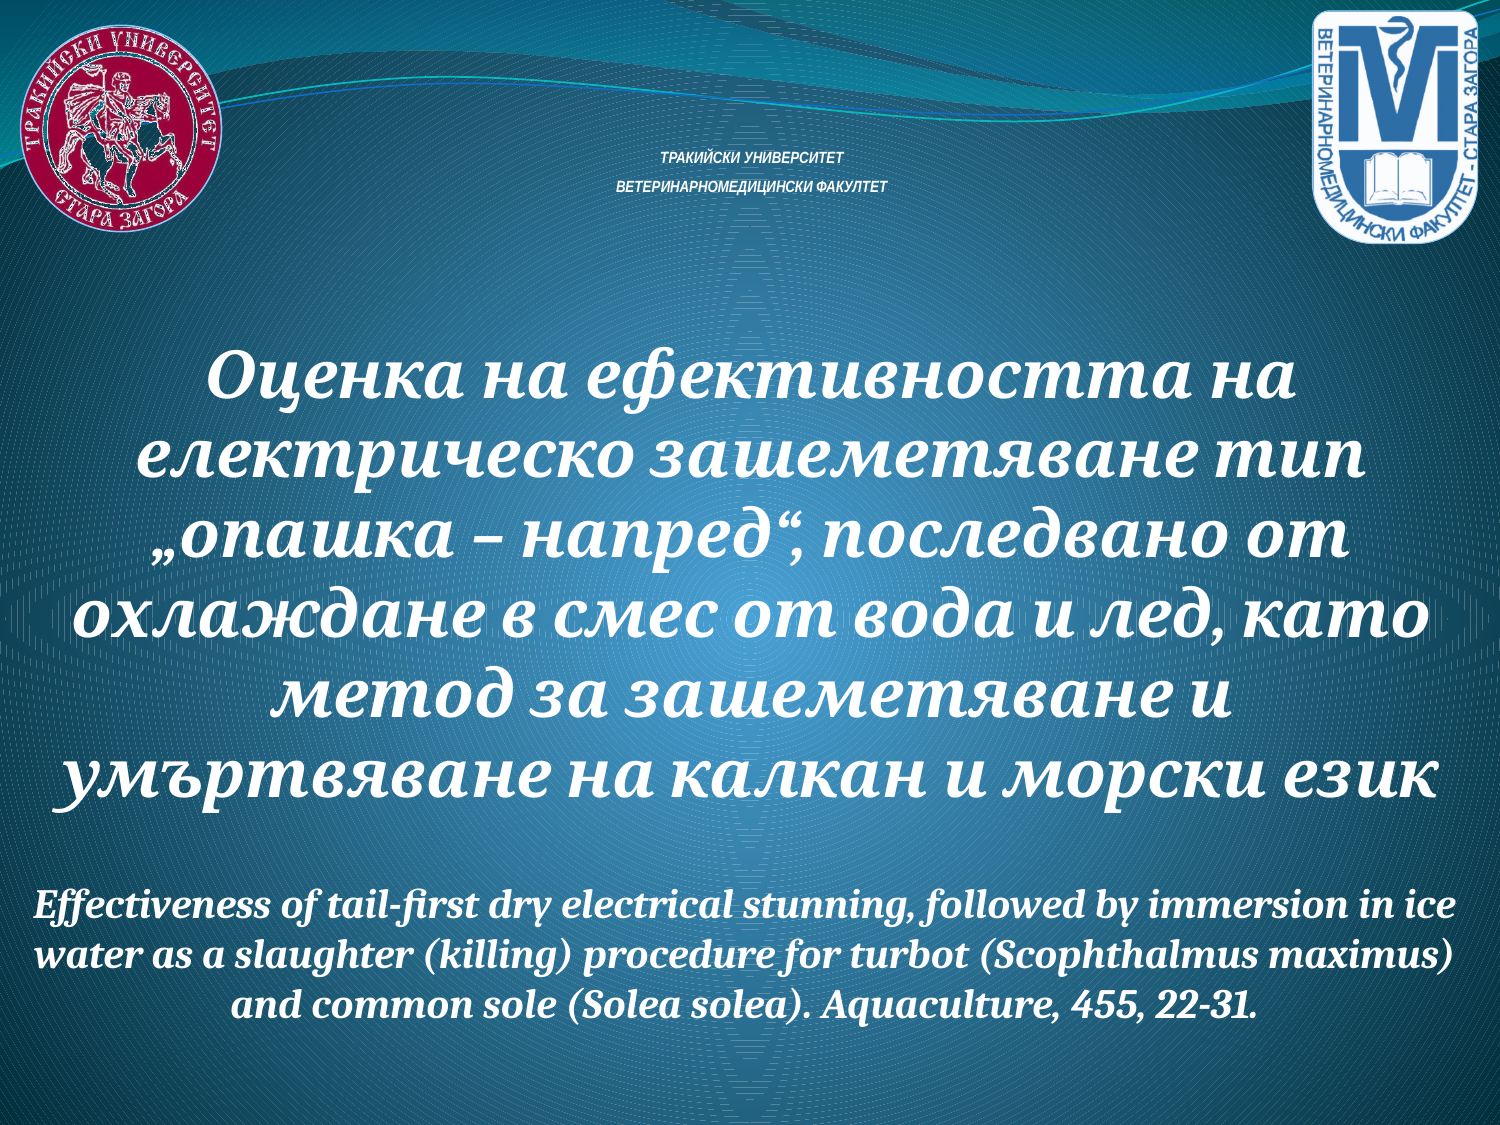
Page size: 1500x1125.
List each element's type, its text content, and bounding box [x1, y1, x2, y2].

picture [1312, 10, 1478, 244]
picture [20, 25, 222, 232]
title Оценка на ефективността на електрическо зашеметяване тип „опашка – напред“, последвано от охлаждане в смес от вода и лед, като метод за зашеметяване и умъртвяване на калкан и морски език [62, 302, 1445, 811]
text_box ТРАКИЙСКИ УНИВЕРСИТЕТ ВЕТЕРИНАРНОМЕДИЦИНСКИ ФАКУЛТЕТ [247, 25, 1260, 197]
text_box Effectiveness of tail-first dry electrical stunning, followed by immersion in ice water as a slaughter (killing) procedure for turbot (Scophthalmus maximus) and common sole (Solea solea). Aquaculture, 455, 22-31. [16, 869, 1474, 1080]
